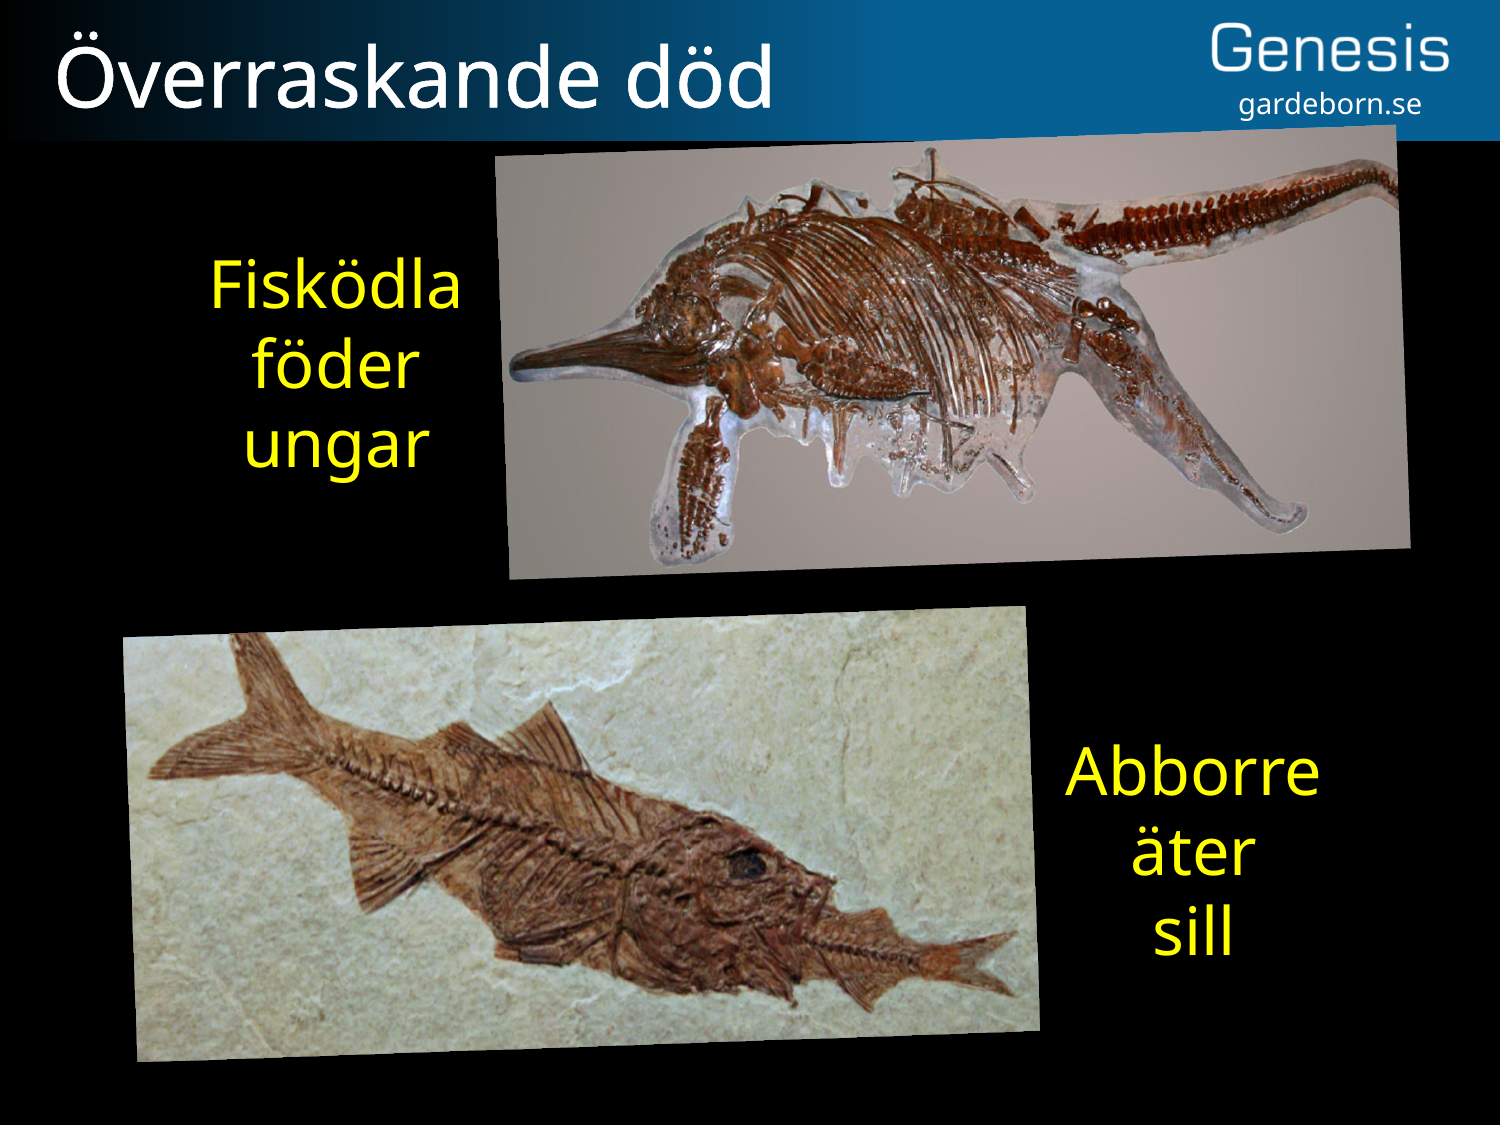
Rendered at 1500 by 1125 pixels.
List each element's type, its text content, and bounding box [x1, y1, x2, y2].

picture [123, 606, 1039, 1062]
title Överraskande död [0, 0, 1500, 141]
picture [496, 125, 1411, 580]
text_box Abborre äter sill [1050, 721, 1338, 977]
text_box Fisködla föder ungar [193, 234, 480, 489]
